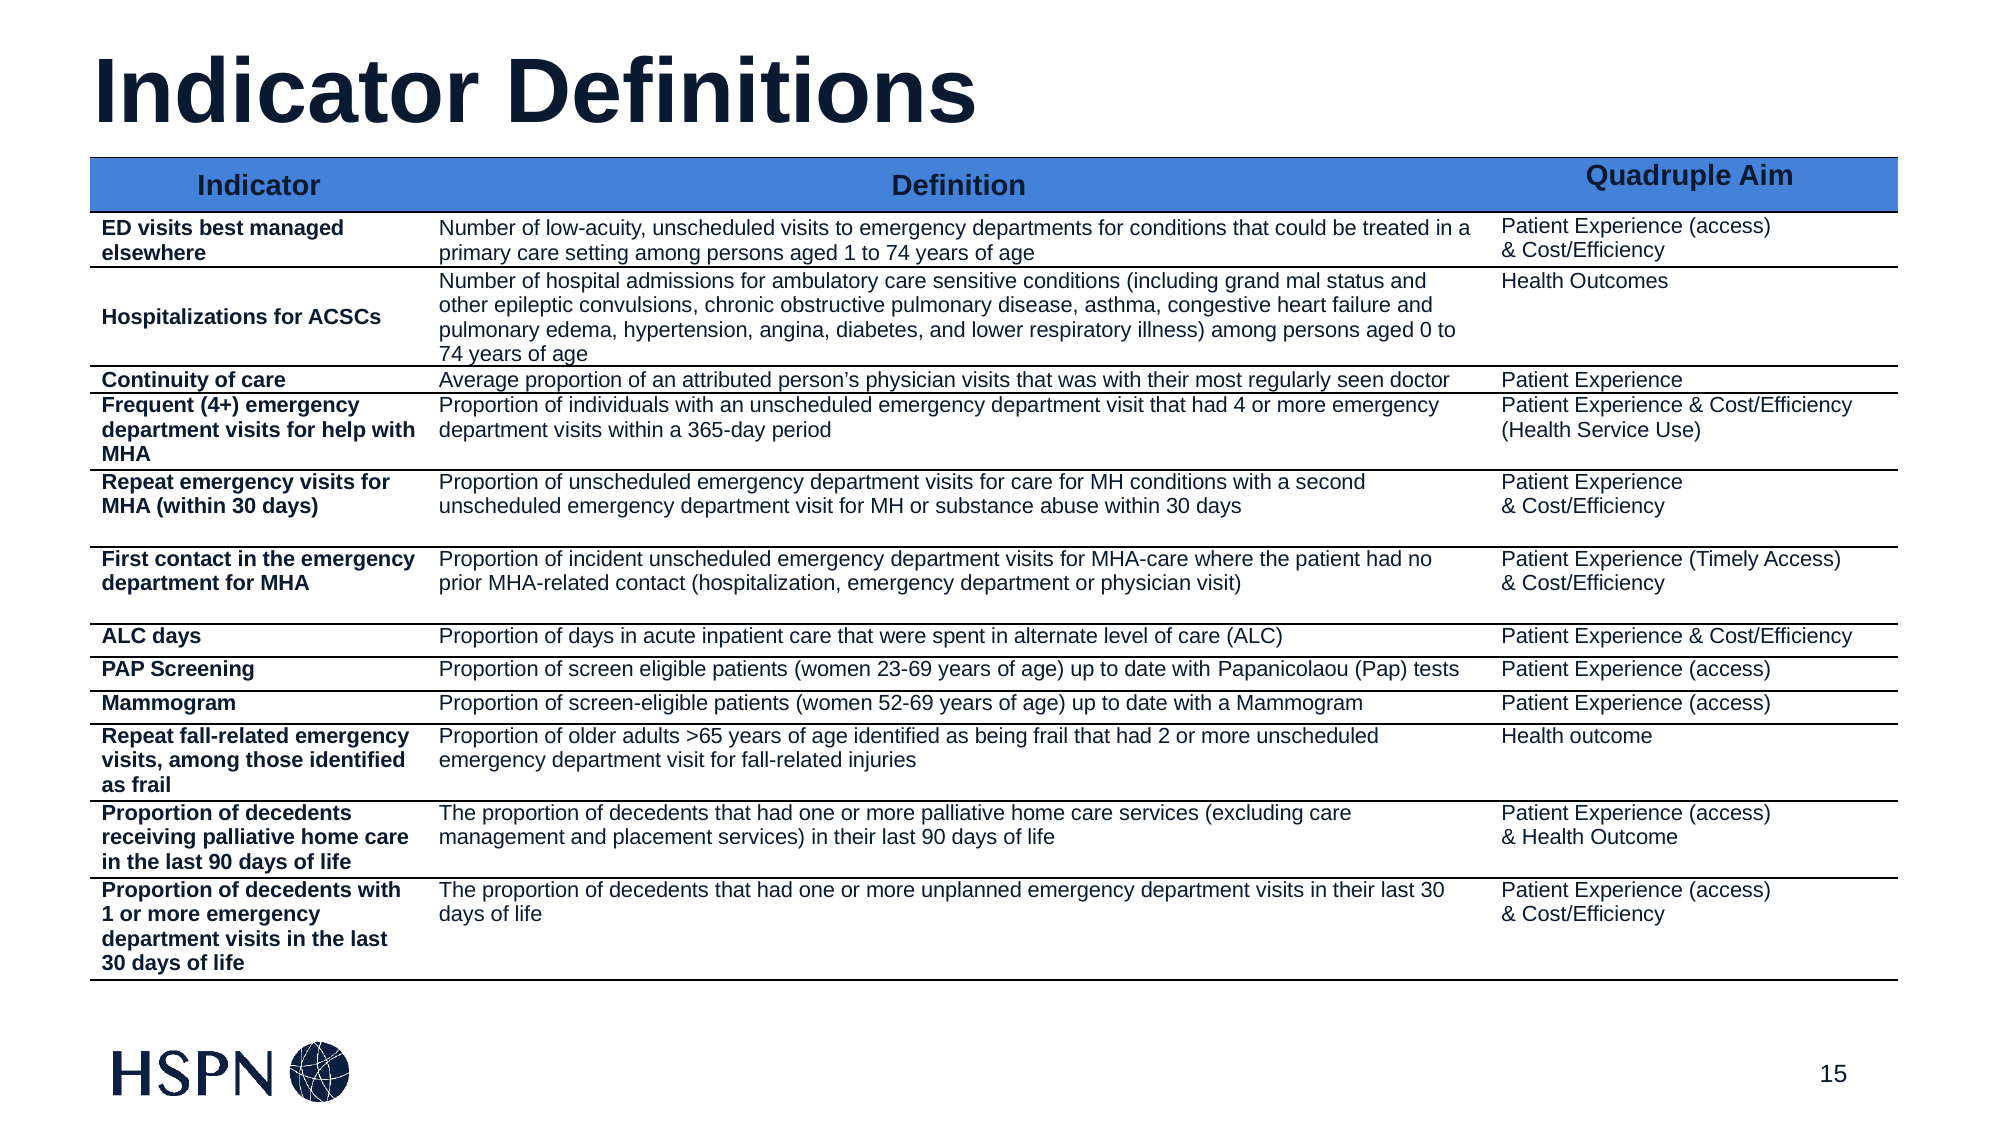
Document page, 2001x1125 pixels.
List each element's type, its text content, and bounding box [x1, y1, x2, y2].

table_cell The proportion of decedents that had one or more unplanned emergency department visits in their last 30 days of life [428, 879, 1490, 979]
table_cell Average proportion of an attributed person’s physician visits that was with their most regularly seen doctor [428, 367, 1490, 392]
table_cell Health Outcomes [1490, 268, 1898, 365]
table_cell ED visits best managed elsewhere [90, 213, 428, 266]
table_cell Mammogram [90, 692, 428, 723]
table_cell Number of low-acuity, unscheduled visits to emergency departments for conditions that could be treated in a primary care setting among persons aged 1 to 74 years of age [428, 213, 1490, 266]
table_cell Patient Experience (access) & Cost/Efficiency [1490, 879, 1898, 979]
table_cell First contact in the emergency department for MHA [90, 548, 428, 623]
table_cell Proportion of decedents receiving palliative home care in the last 90 days of life [90, 802, 428, 877]
table_cell Proportion of days in acute inpatient care that were spent in alternate level of care (ALC) [428, 625, 1490, 656]
table_cell Health outcome [1490, 725, 1898, 800]
table_cell Patient Experience (access) & Health Outcome [1490, 802, 1898, 877]
table_cell Patient Experience (access) & Cost/Efficiency [1490, 213, 1898, 266]
table_cell Patient Experience [1490, 367, 1898, 392]
table_cell Patient Experience (access) [1490, 658, 1898, 690]
table_cell Patient Experience & Cost/Efficiency [1490, 471, 1898, 546]
table_header Indicator [90, 158, 428, 211]
table_cell Proportion of screen eligible patients (women 23-69 years of age) up to date with Papanicolaou (Pap) tests [428, 658, 1490, 690]
picture [113, 1042, 349, 1102]
table_cell Proportion of incident unscheduled emergency department visits for MHA-care where the patient had no prior MHA-related contact (hospitalization, emergency department or physician visit) [428, 548, 1490, 623]
table_cell Frequent (4+) emergency department visits for help with MHA [90, 394, 428, 469]
table_cell Repeat fall-related emergency visits, among those identified as frail [90, 725, 428, 800]
table_cell Patient Experience (Timely Access) & Cost/Efficiency [1490, 548, 1898, 623]
table_cell The proportion of decedents that had one or more palliative home care services (excluding care management and placement services) in their last 90 days of life [428, 802, 1490, 877]
table_cell ALC days [90, 625, 428, 656]
table_cell Hospitalizations for ACSCs [90, 268, 428, 365]
table_cell Number of hospital admissions for ambulatory care sensitive conditions (including grand mal status and other epileptic convulsions, chronic obstructive pulmonary disease, asthma, congestive heart failure and pulmonary edema, hypertension, angina, diabetes, and lower respiratory illness) among persons aged 0 to 74 years of age [428, 268, 1490, 365]
slide_number 15 [1412, 1042, 1863, 1103]
table_header Definition [428, 158, 1490, 211]
table_header Quadruple Aim [1490, 158, 1898, 211]
table_cell Proportion of older adults >65 years of age identified as being frail that had 2 or more unscheduled emergency department visit for fall-related injuries [428, 725, 1490, 800]
text_box Indicator Definitions [78, 0, 1804, 202]
table_cell PAP Screening [90, 658, 428, 690]
table_cell Patient Experience & Cost/Efficiency (Health Service Use) [1490, 394, 1898, 469]
table_cell Patient Experience & Cost/Efficiency [1490, 625, 1898, 656]
table_cell Proportion of unscheduled emergency department visits for care for MH conditions with a second unscheduled emergency department visit for MH or substance abuse within 30 days [428, 471, 1490, 546]
table_cell Patient Experience (access) [1490, 692, 1898, 723]
table_cell Continuity of care [90, 367, 428, 392]
table_cell Proportion of screen-eligible patients (women 52-69 years of age) up to date with a Mammogram [428, 692, 1490, 723]
table_cell Proportion of decedents with 1 or more emergency department visits in the last 30 days of life [90, 879, 428, 979]
table_cell Proportion of individuals with an unscheduled emergency department visit that had 4 or more emergency department visits within a 365-day period [428, 394, 1490, 469]
table_cell Repeat emergency visits for MHA (within 30 days) [90, 471, 428, 546]
